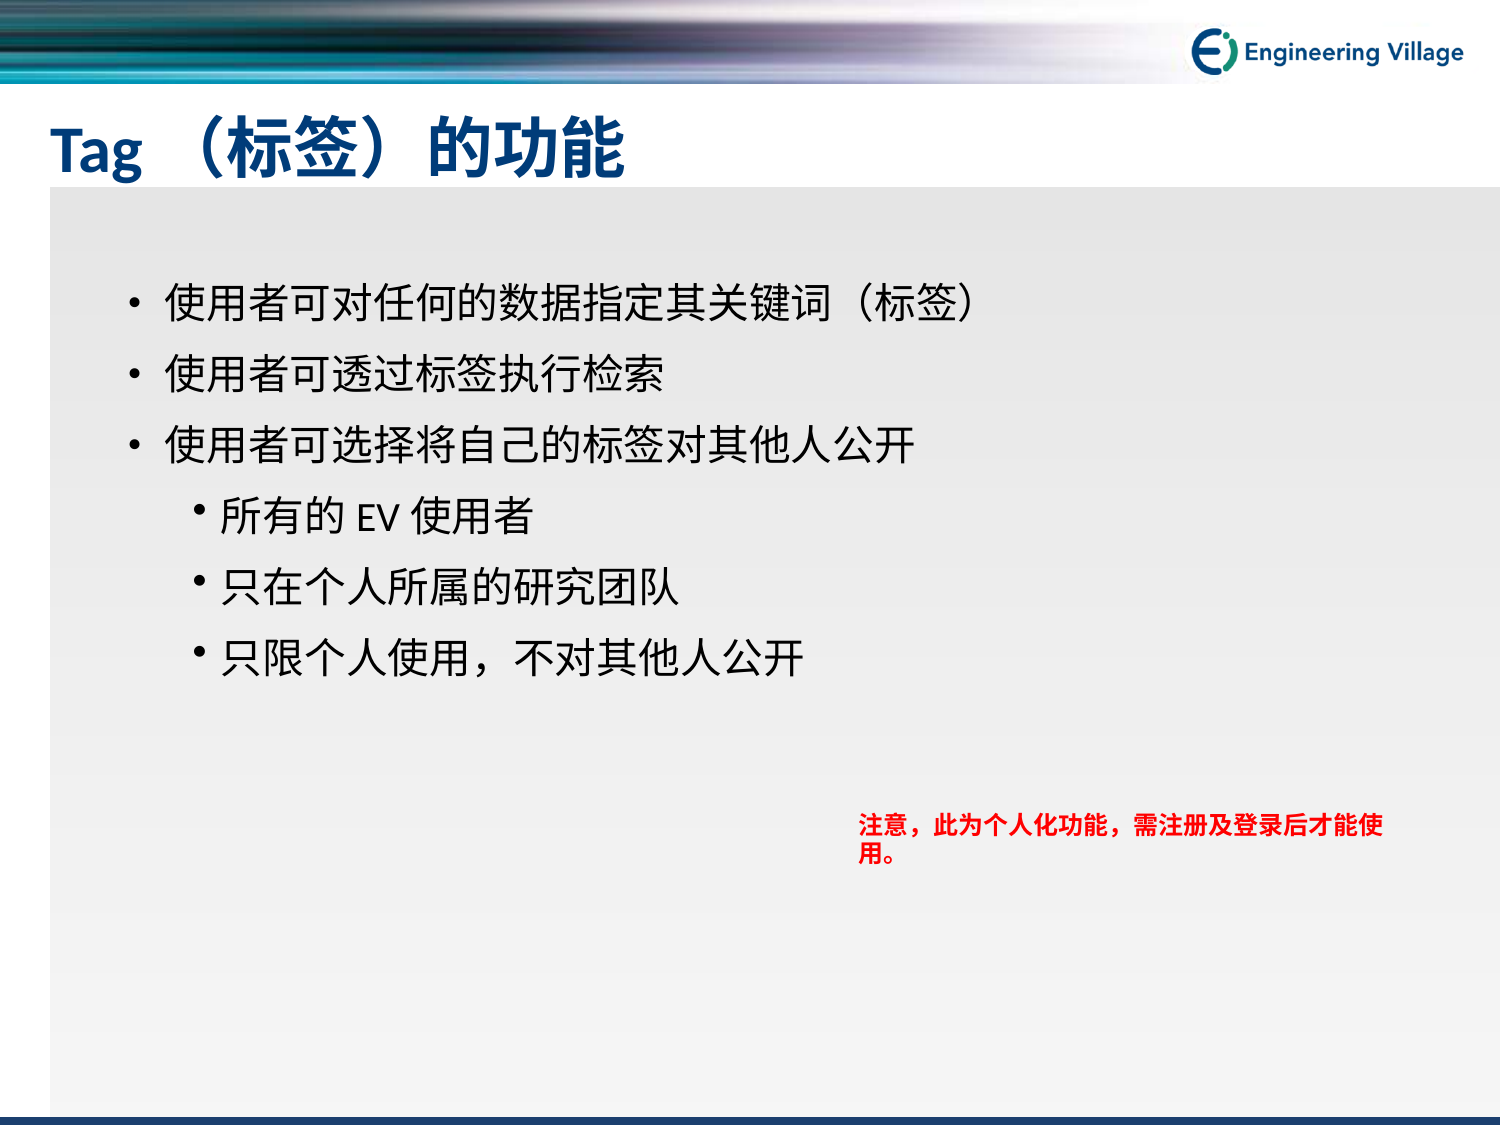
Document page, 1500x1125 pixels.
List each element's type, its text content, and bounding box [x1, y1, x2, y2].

picture [0, 1117, 1500, 1125]
picture [0, 0, 1500, 84]
list 使用者可对任何的数据指定其关键词（标签） 使用者可透过标签执行检索 使用者可选择将自己的标签对其他人公开 所有的EV使用者 只在个人所属的研究团队 只限个人使用，不对其他人公开 [111, 261, 1413, 926]
title Tag（标签）的功能 [50, 98, 1500, 194]
text_box 注意，此为个人化功能，需注册及登录后才能使用。 [843, 806, 1432, 865]
